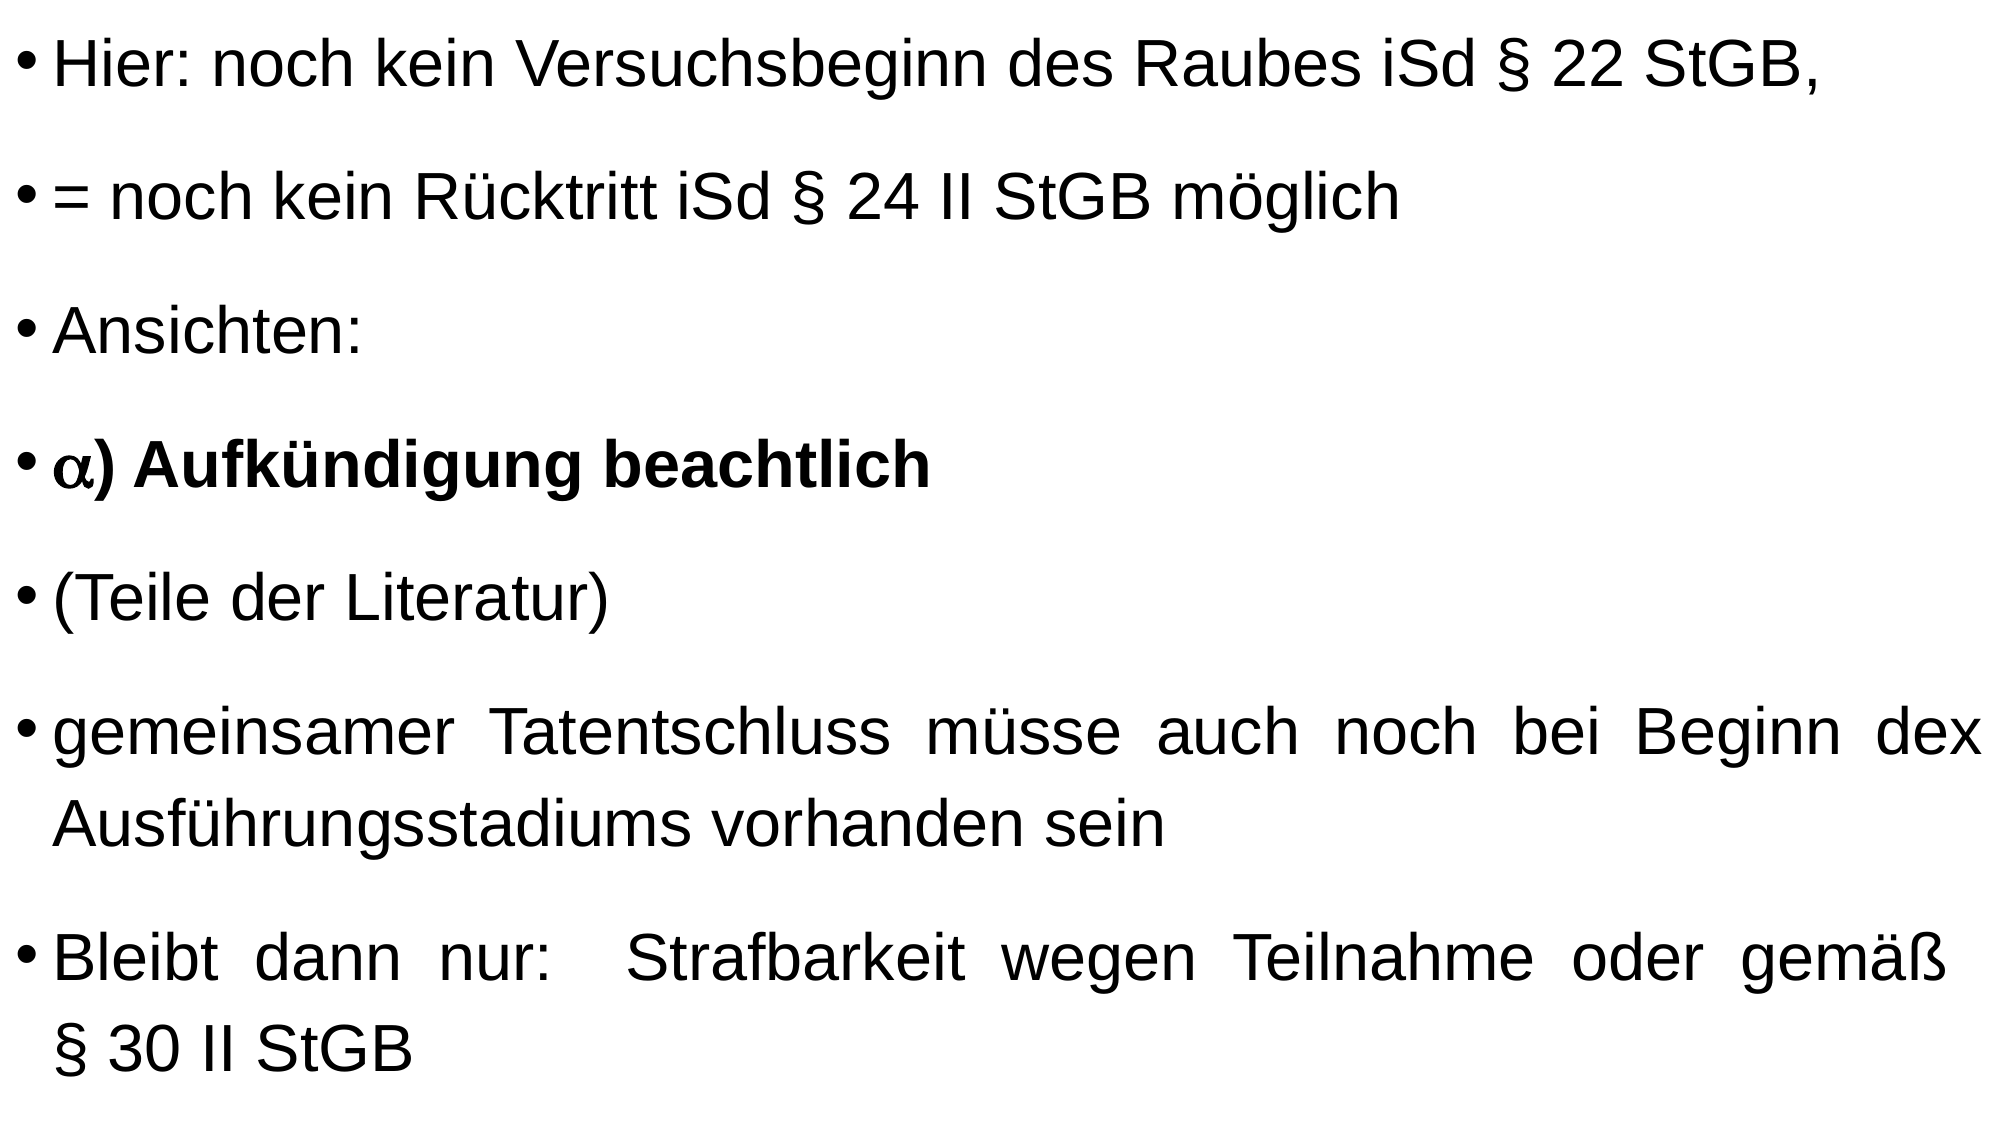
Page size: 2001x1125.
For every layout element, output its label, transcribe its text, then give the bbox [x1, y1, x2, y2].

list Hier: noch kein Versuchsbeginn des Raubes iSd § 22 StGB, = noch kein Rücktritt iSd § 24 II StGB möglich Ansichten: a) Aufkündigung beachtlich (Teile der Literatur) gemeinsamer Tatentschluss müsse auch noch bei Beginn dex Ausführungsstadiums vorhanden sein Bleibt dann nur: Strafbarkeit wegen Teilnahme oder gemäß § 30 II StGB [0, 0, 2000, 1125]
